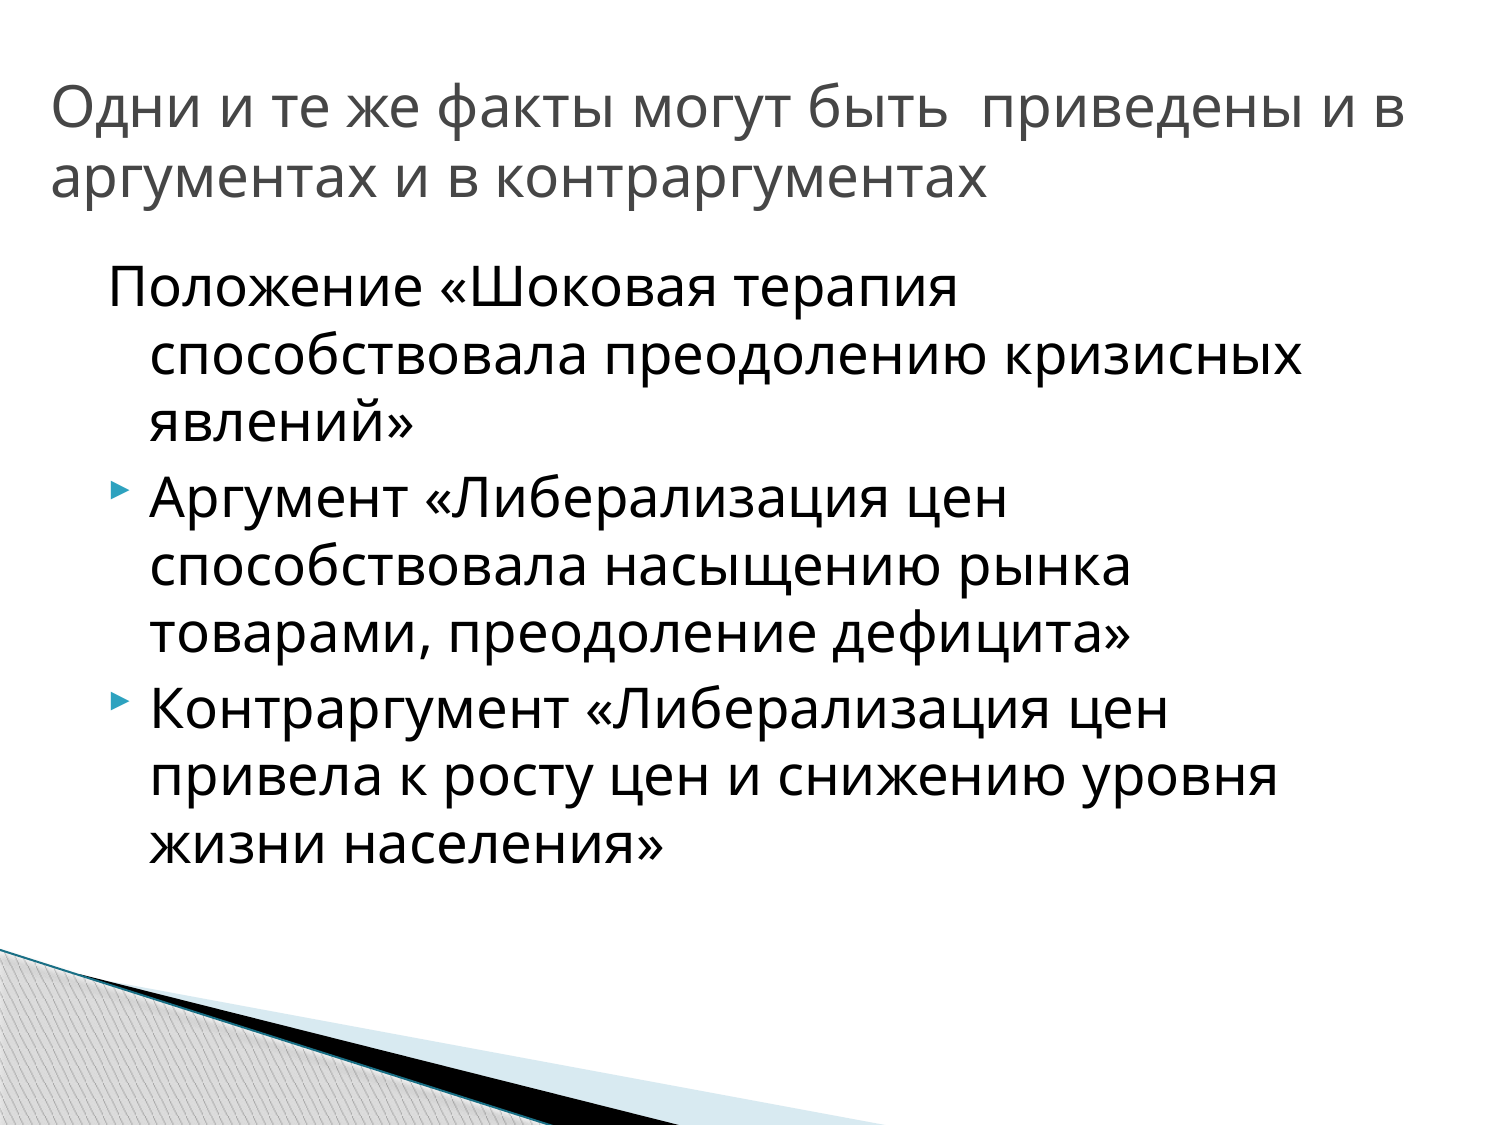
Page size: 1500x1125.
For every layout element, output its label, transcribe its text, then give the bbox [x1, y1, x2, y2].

list Положение «Шоковая терапия способствовала преодолению кризисных явлений» Аргумент «Либерализация цен способствовала насыщению рынка товарами, преодоление дефицита» Контраргумент «Либерализация цен привела к росту цен и снижению уровня жизни населения» [75, 243, 1425, 986]
title Одни и те же факты могут быть приведены и в аргументах и в контраргументах [35, 45, 1465, 233]
